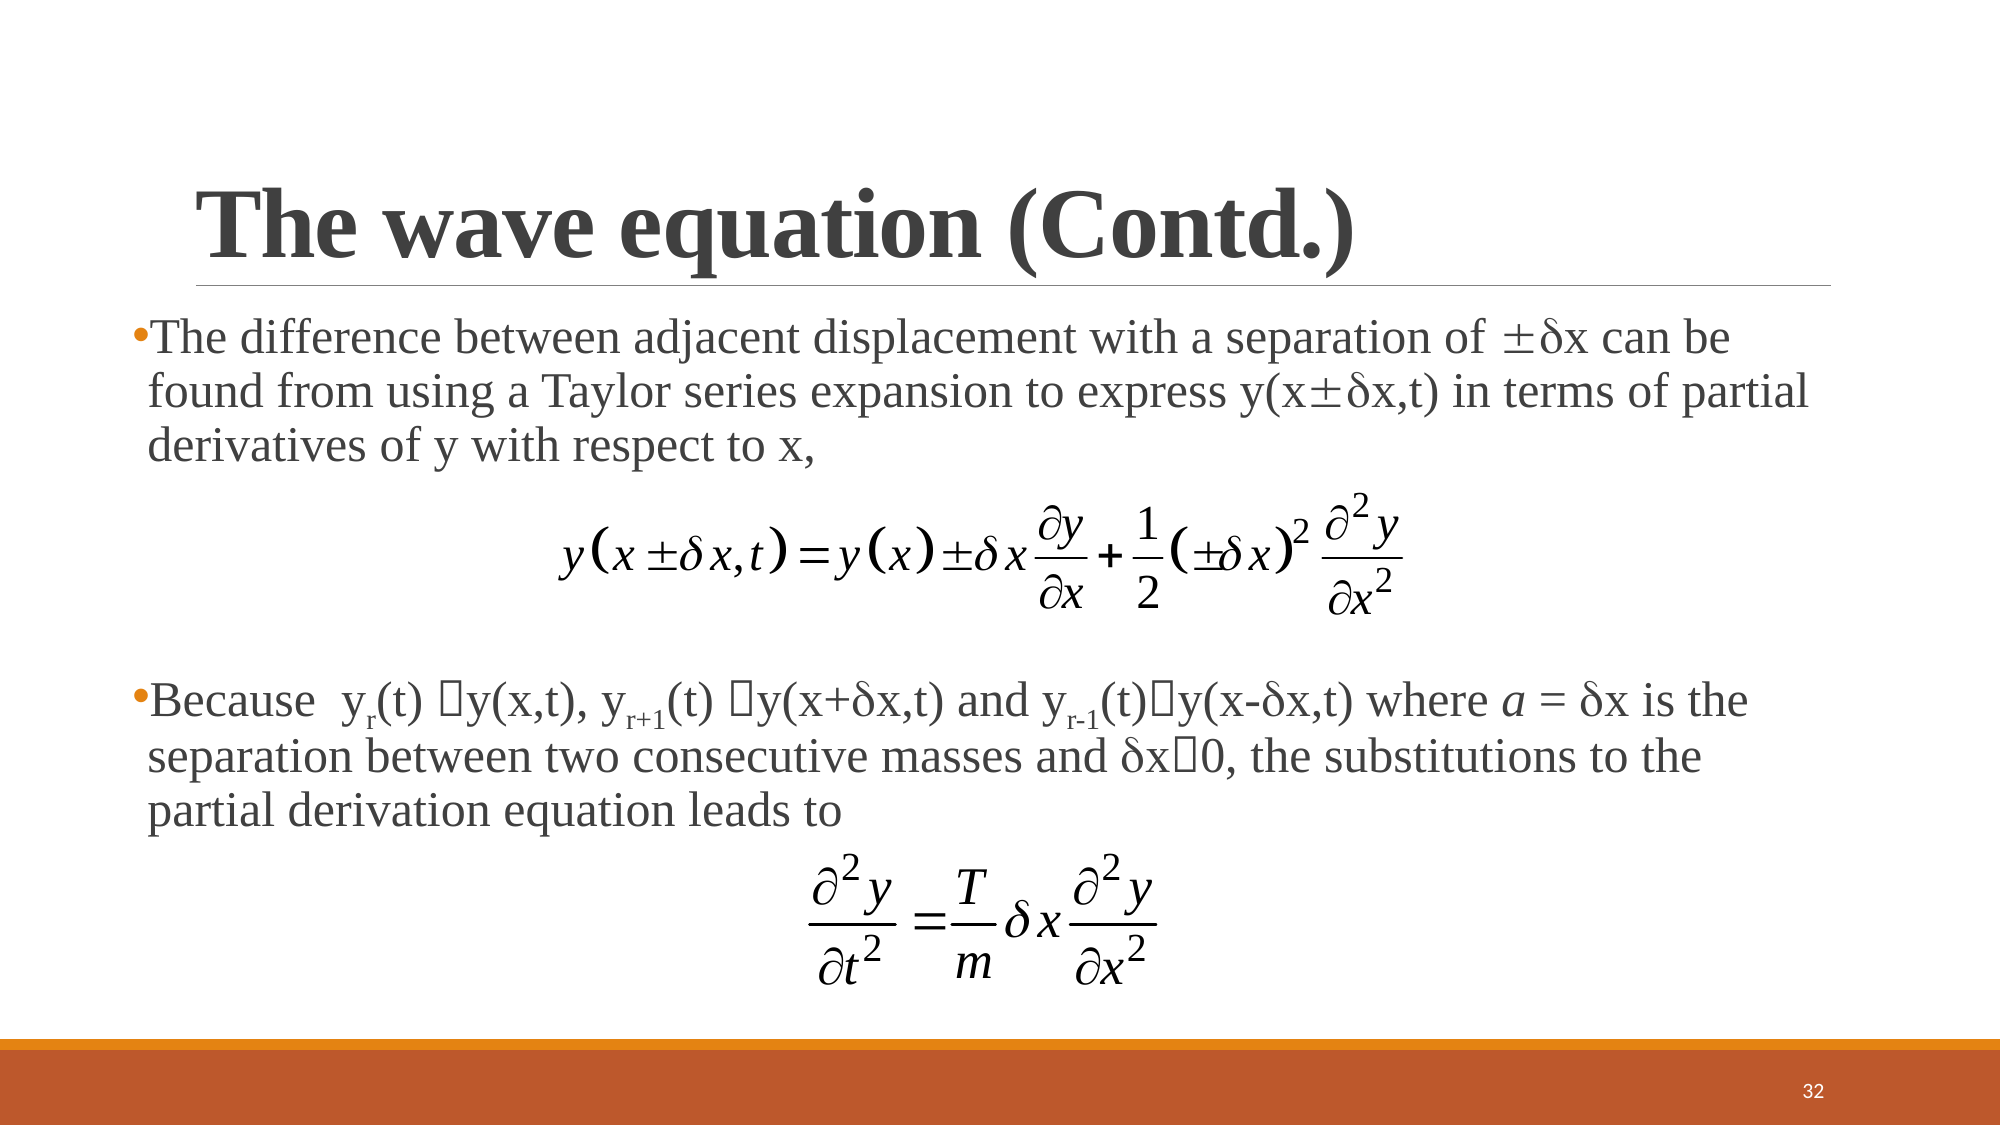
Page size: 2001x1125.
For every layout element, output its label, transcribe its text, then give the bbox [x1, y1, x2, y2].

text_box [799, 839, 1168, 996]
list The difference between adjacent displacement with a separation of x can be found from using a Taylor series expansion to express y(xx,t) in terms of partial derivatives of y with respect to x, Because yr(t) y(x,t), yr+1(t) y(x+x,t) and yr-1(t)y(x-x,t) where a = x is the separation between two consecutive masses and x0, the substitutions to the partial derivation equation leads to [132, 302, 1830, 1060]
slide_number 32 [1624, 1059, 1840, 1120]
title The wave equation (Contd.) [180, 47, 1830, 285]
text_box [549, 479, 1413, 624]
